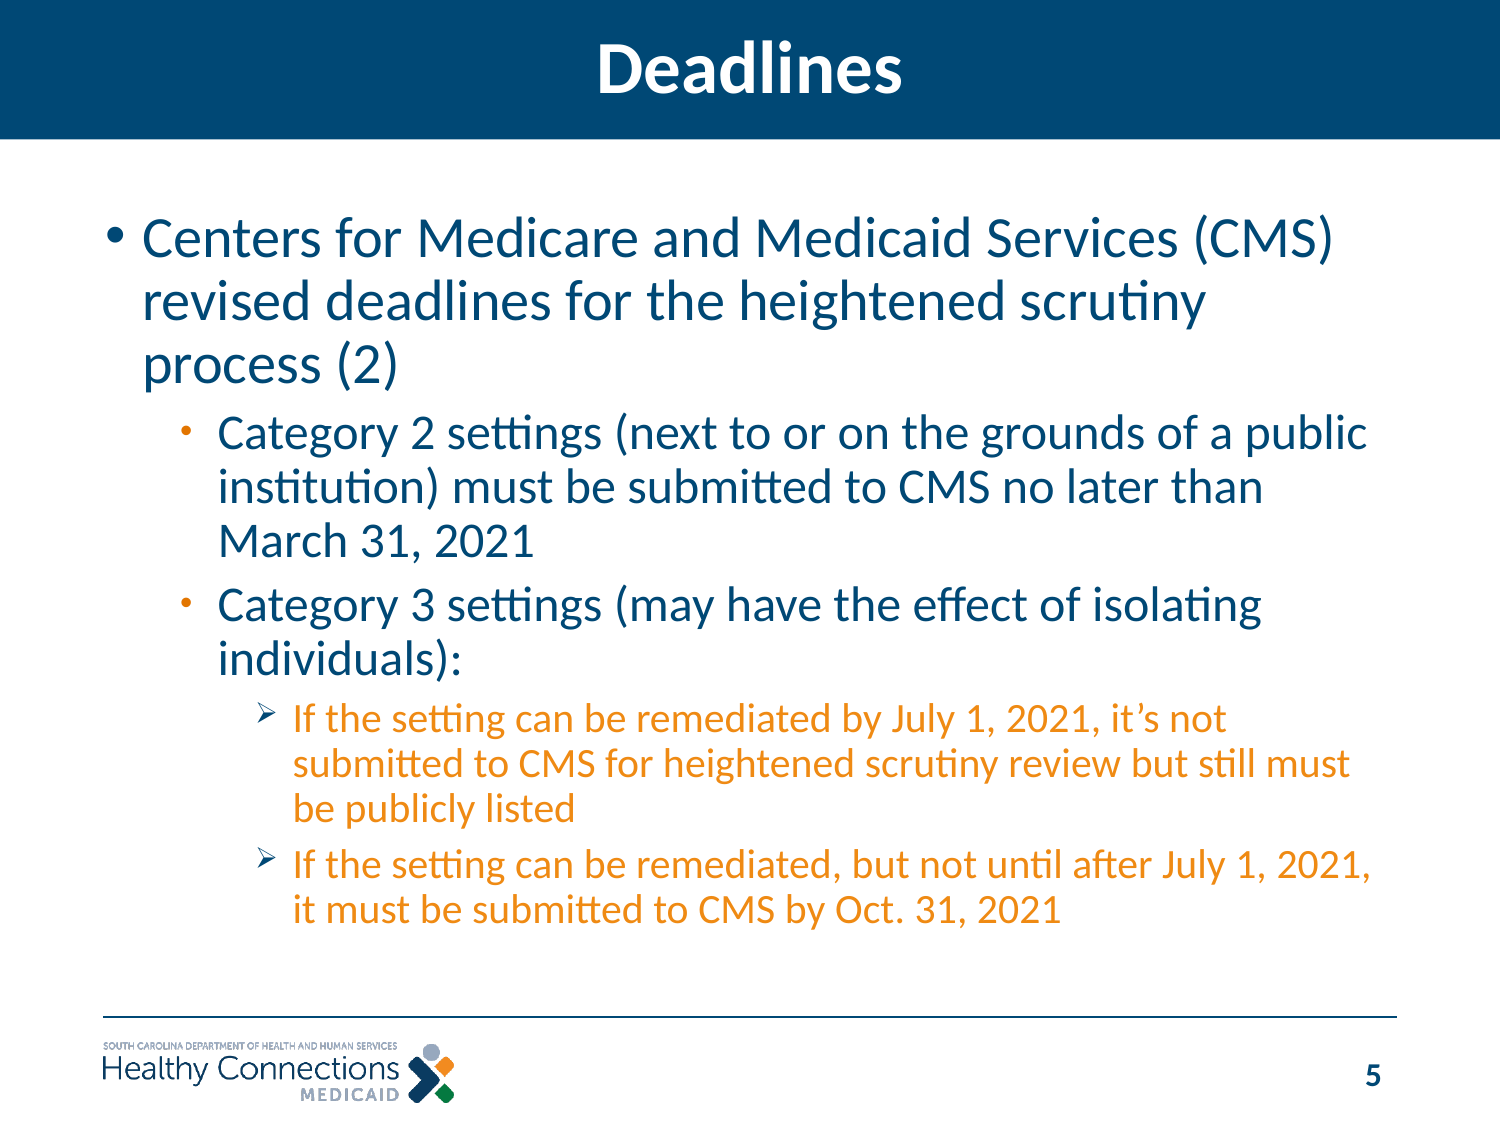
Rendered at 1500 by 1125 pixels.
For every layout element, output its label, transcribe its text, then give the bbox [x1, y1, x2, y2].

picture [103, 1042, 454, 1103]
slide_number 5 [1059, 1042, 1397, 1103]
list Centers for Medicare and Medicaid Services (CMS) revised deadlines for the heightened scrutiny process (2) Category 2 settings (next to or on the grounds of a public institution) must be submitted to CMS no later than March 31, 2021 Category 3 settings (may have the effect of isolating individuals): If the setting can be remediated by July 1, 2021, it’s not submitted to CMS for heightened scrutiny review but still must be publicly listed If the setting can be remediated, but not until after July 1, 2021, it must be submitted to CMS by Oct. 31, 2021 [90, 199, 1397, 991]
title Deadlines [0, 0, 1500, 140]
